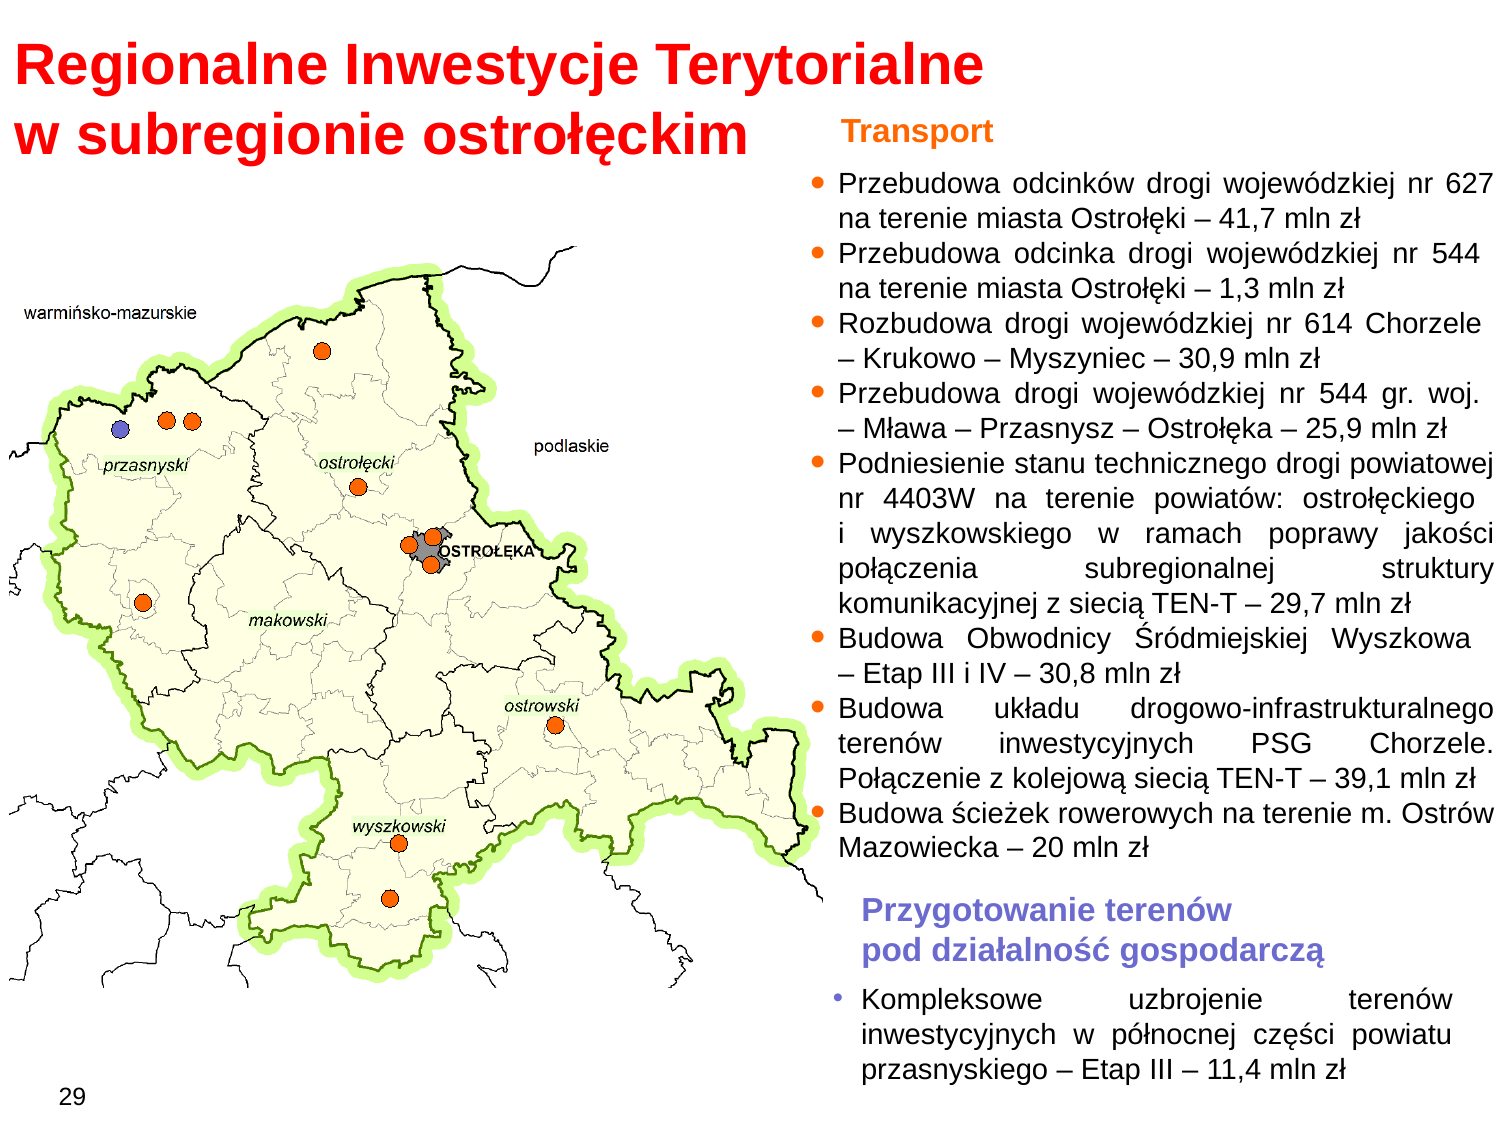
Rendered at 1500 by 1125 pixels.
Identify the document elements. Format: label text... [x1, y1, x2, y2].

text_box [8, 246, 823, 988]
text_box Regionalne Inwestycje Terytorialne w subregionie ostrołęckim [0, 19, 1500, 174]
text_box Przygotowanie terenów pod działalność gospodarczą [846, 880, 1497, 976]
text_box Przebudowa odcinków drogi wojewódzkiej nr 627 na terenie miasta Ostrołęki – 41,7 mln zł Przebudowa odcinka drogi wojewódzkiej nr 544 na terenie miasta Ostrołęki – 1,3 mln zł Rozbudowa drogi wojewódzkiej nr 614 Chorzele – Krukowo – Myszyniec – 30,9 mln zł Przebudowa drogi wojewódzkiej nr 544 gr. woj. – Mława – Przasnysz – Ostrołęka – 25,9 mln zł Podniesienie stanu technicznego drogi powiatowej nr 4403W na terenie powiatów: ostrołęckiego i wyszkowskiego w ramach poprawy jakości połączenia subregionalnej struktury komunikacyjnej z siecią TEN-T – 29,7 mln zł Budowa Obwodnicy Śródmiejskiej Wyszkowa – Etap III i IV – 30,8 mln zł Budowa układu drogowo-infrastrukturalnego terenów inwestycyjnych PSG Chorzele. Połączenie z kolejową siecią TEN-T – 39,1 mln zł Budowa ścieżek rowerowych na terenie m. Ostrów Mazowiecka – 20 mln zł [795, 157, 1500, 872]
text_box Transport [826, 101, 1010, 157]
text_box 29 [58, 1066, 129, 1125]
text_box Kompleksowe uzbrojenie terenów inwestycyjnych w północnej części powiatu przasnyskiego – Etap III – 11,4 mln zł [818, 972, 1468, 1093]
